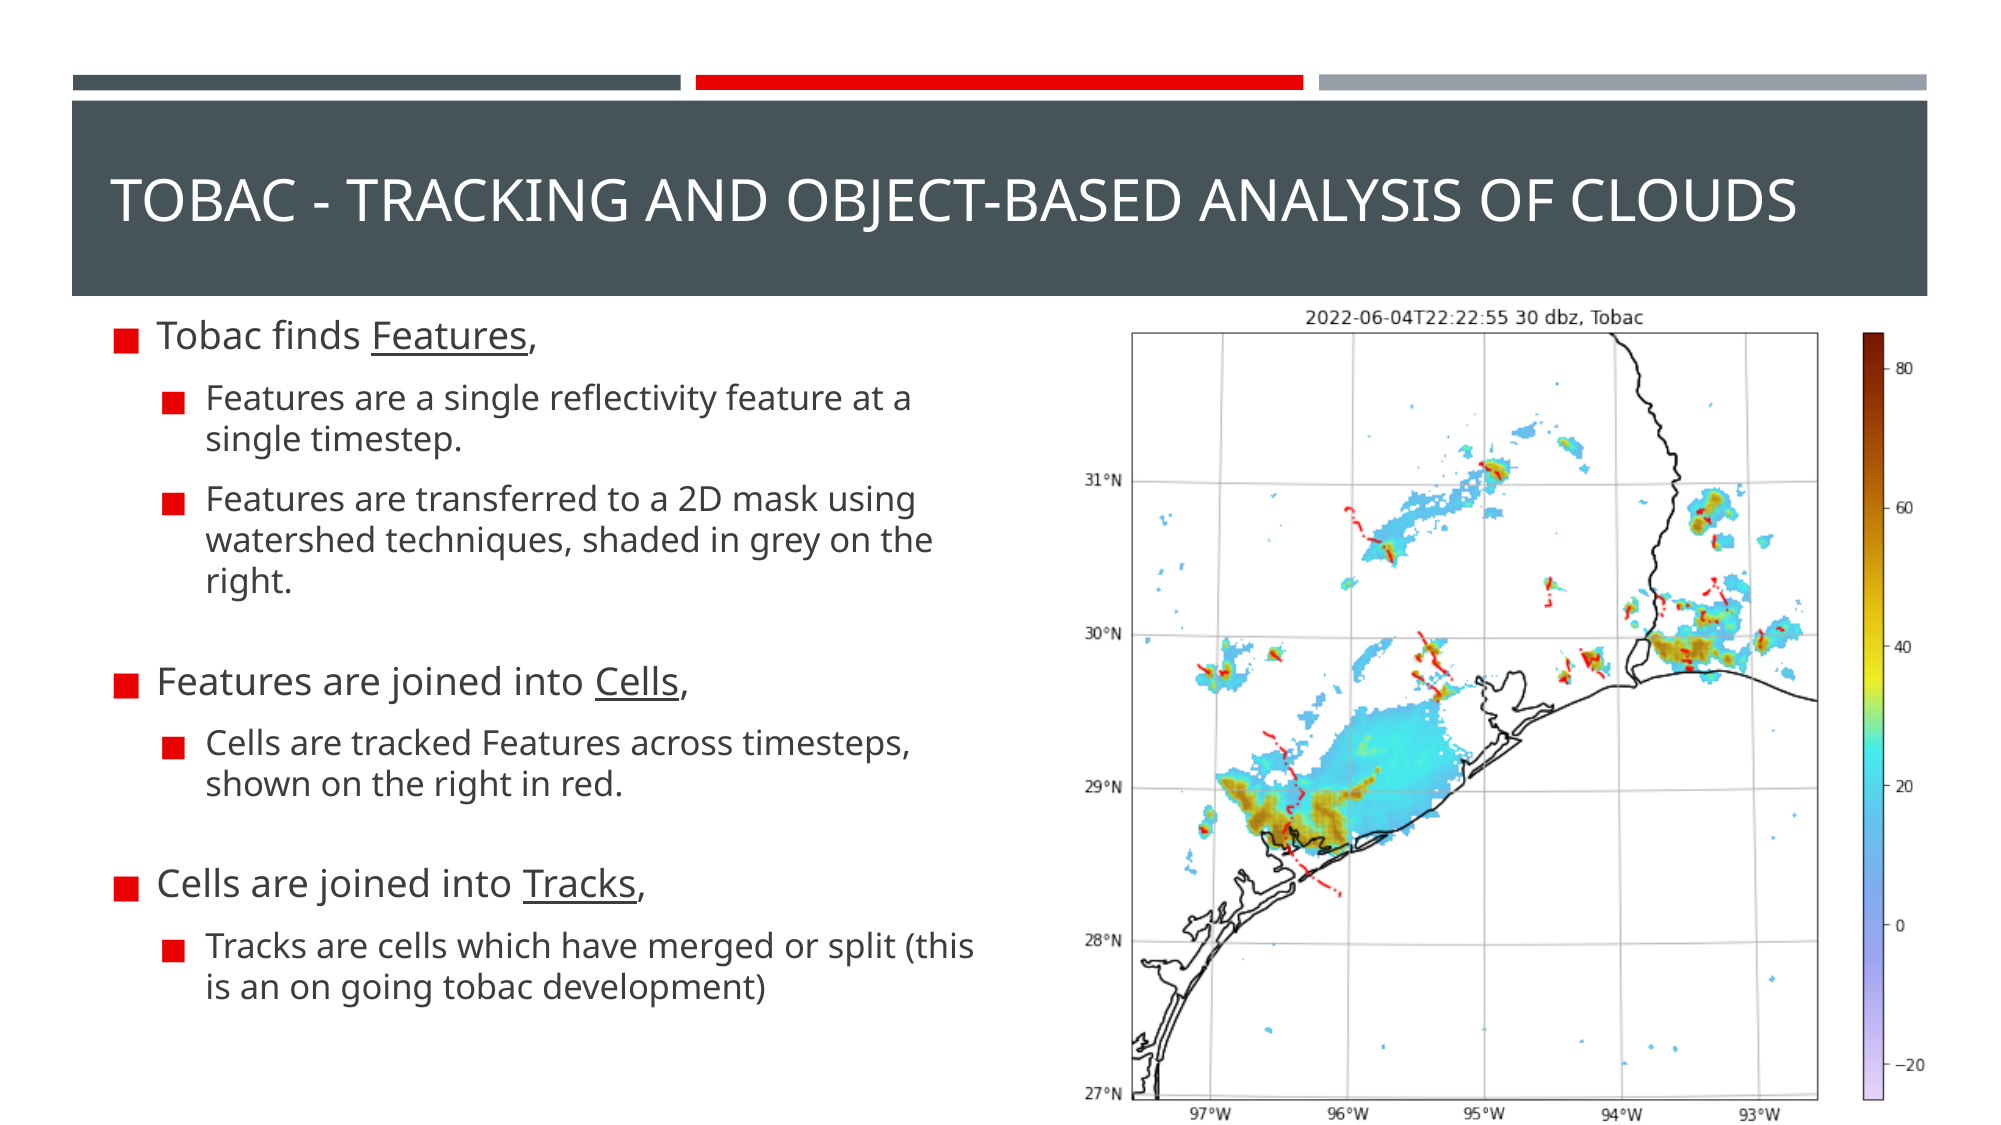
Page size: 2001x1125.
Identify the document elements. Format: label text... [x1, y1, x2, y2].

picture [1071, 297, 1938, 1125]
list Tobac finds Features, Features are a single reflectivity feature at a single timestep. Features are transferred to a 2D mask using watershed techniques, shaded in grey on the right. Features are joined into Cells, Cells are tracked Features across timesteps, shown on the right in red. Cells are joined into Tracks, Tracks are cells which have merged or split (this is an on going tobac development) [95, 301, 1018, 1017]
title TOBAC - TRACKING AND OBJECT-BASED ANALYSIS OF CLOUDS [95, 115, 1905, 282]
